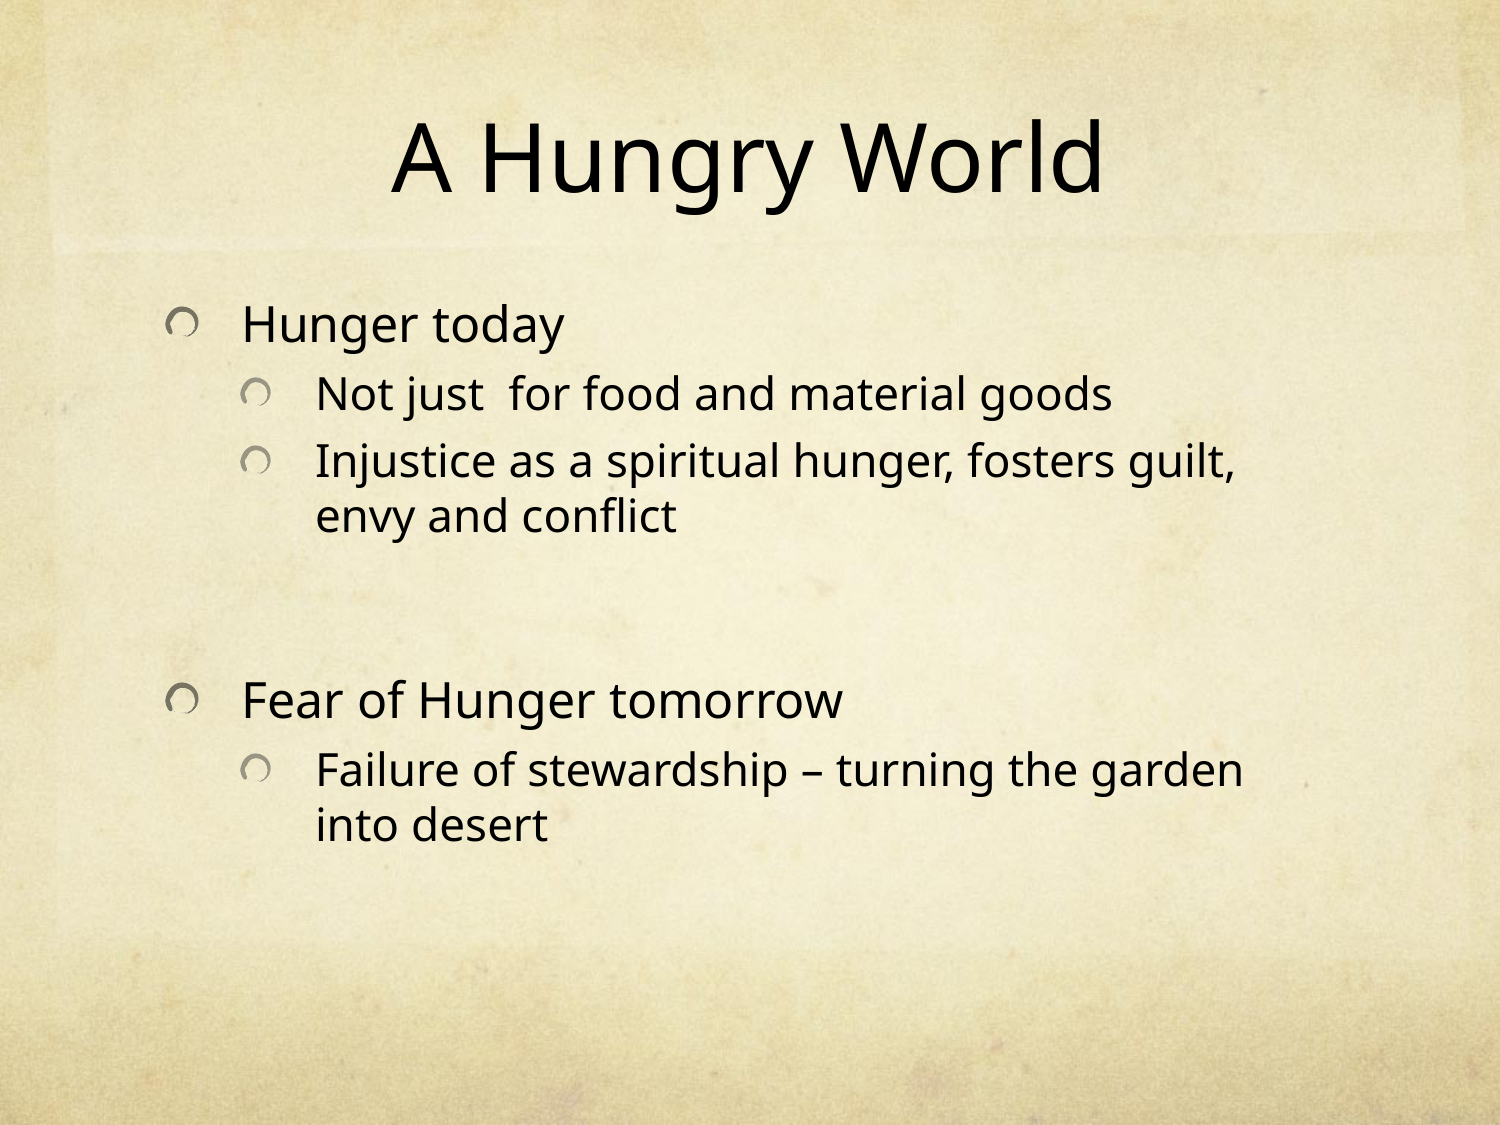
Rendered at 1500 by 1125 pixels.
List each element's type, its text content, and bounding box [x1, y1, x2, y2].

title A Hungry World [150, 82, 1350, 225]
picture [0, 0, 1500, 1125]
list Hunger today Not just for food and material goods Injustice as a spiritual hunger, fosters guilt, envy and conflict Fear of Hunger tomorrow Failure of stewardship – turning the garden into desert [150, 284, 1350, 950]
